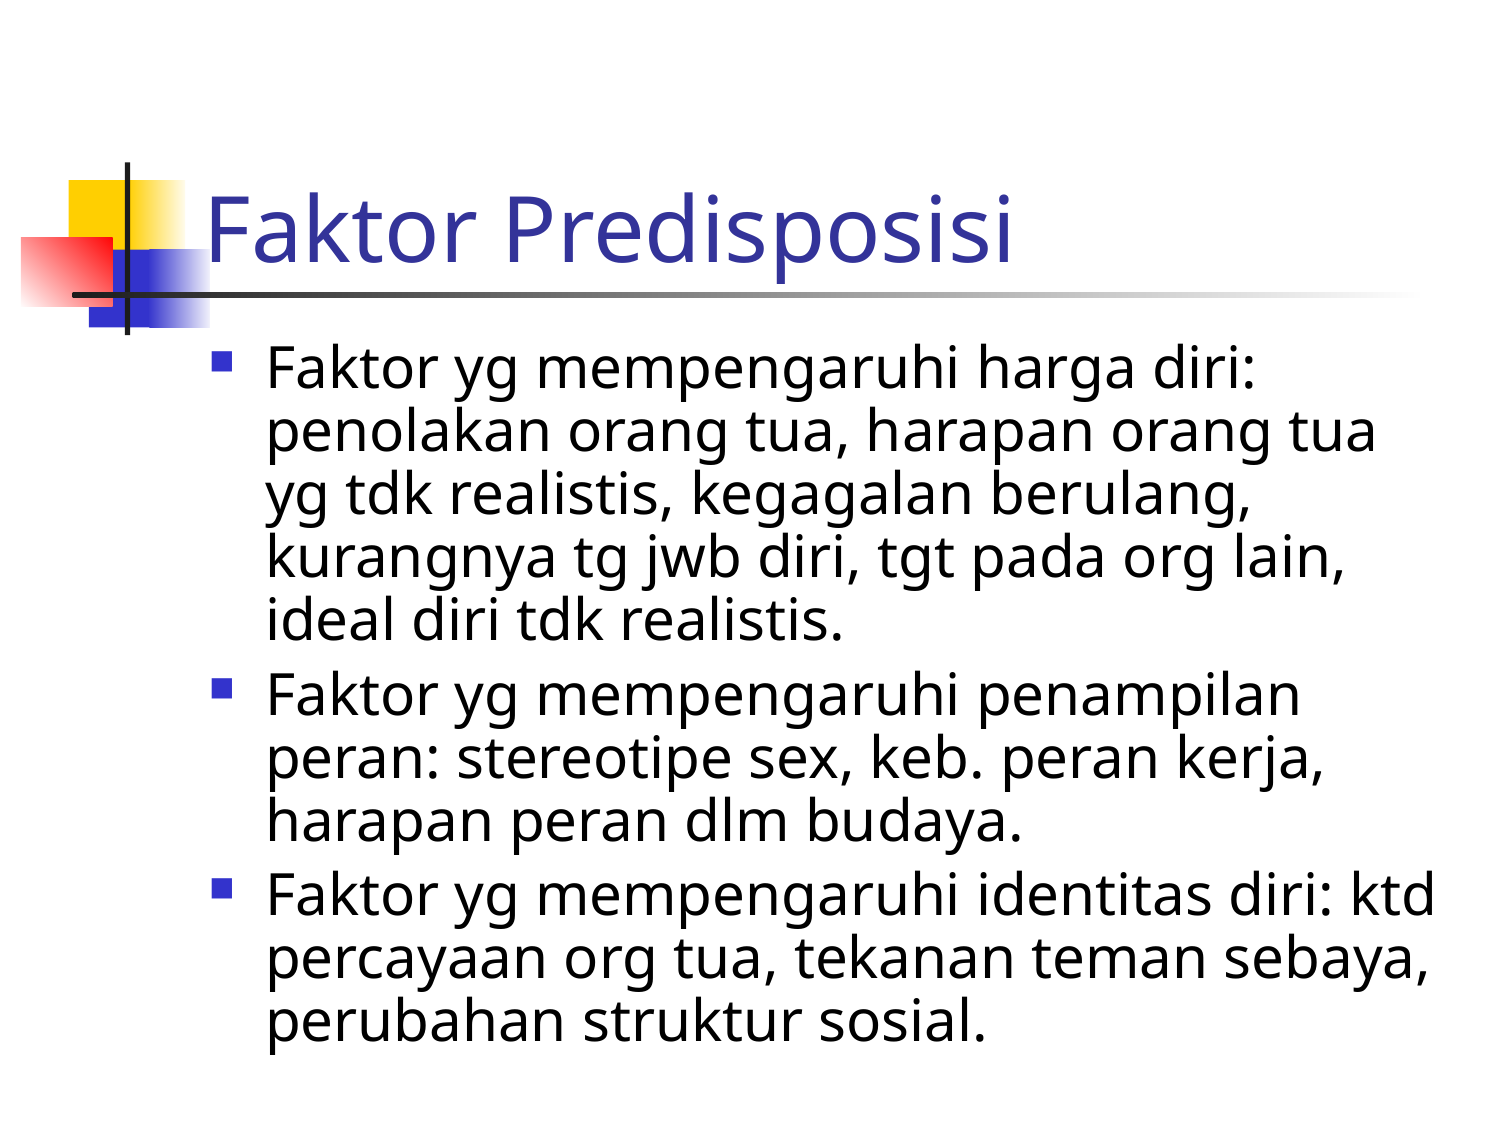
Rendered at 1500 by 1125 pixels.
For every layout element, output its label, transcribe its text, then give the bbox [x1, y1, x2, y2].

list Faktor yg mempengaruhi harga diri: penolakan orang tua, harapan orang tua yg tdk realistis, kegagalan berulang, kurangnya tg jwb diri, tgt pada org lain, ideal diri tdk realistis. Faktor yg mempengaruhi penampilan peran: stereotipe sex, keb. peran kerja, harapan peran dlm budaya. Faktor yg mempengaruhi identitas diri: ktd percayaan org tua, tekanan teman sebaya, perubahan struktur sosial. [193, 330, 1470, 1007]
title Faktor Predisposisi [188, 101, 1468, 289]
